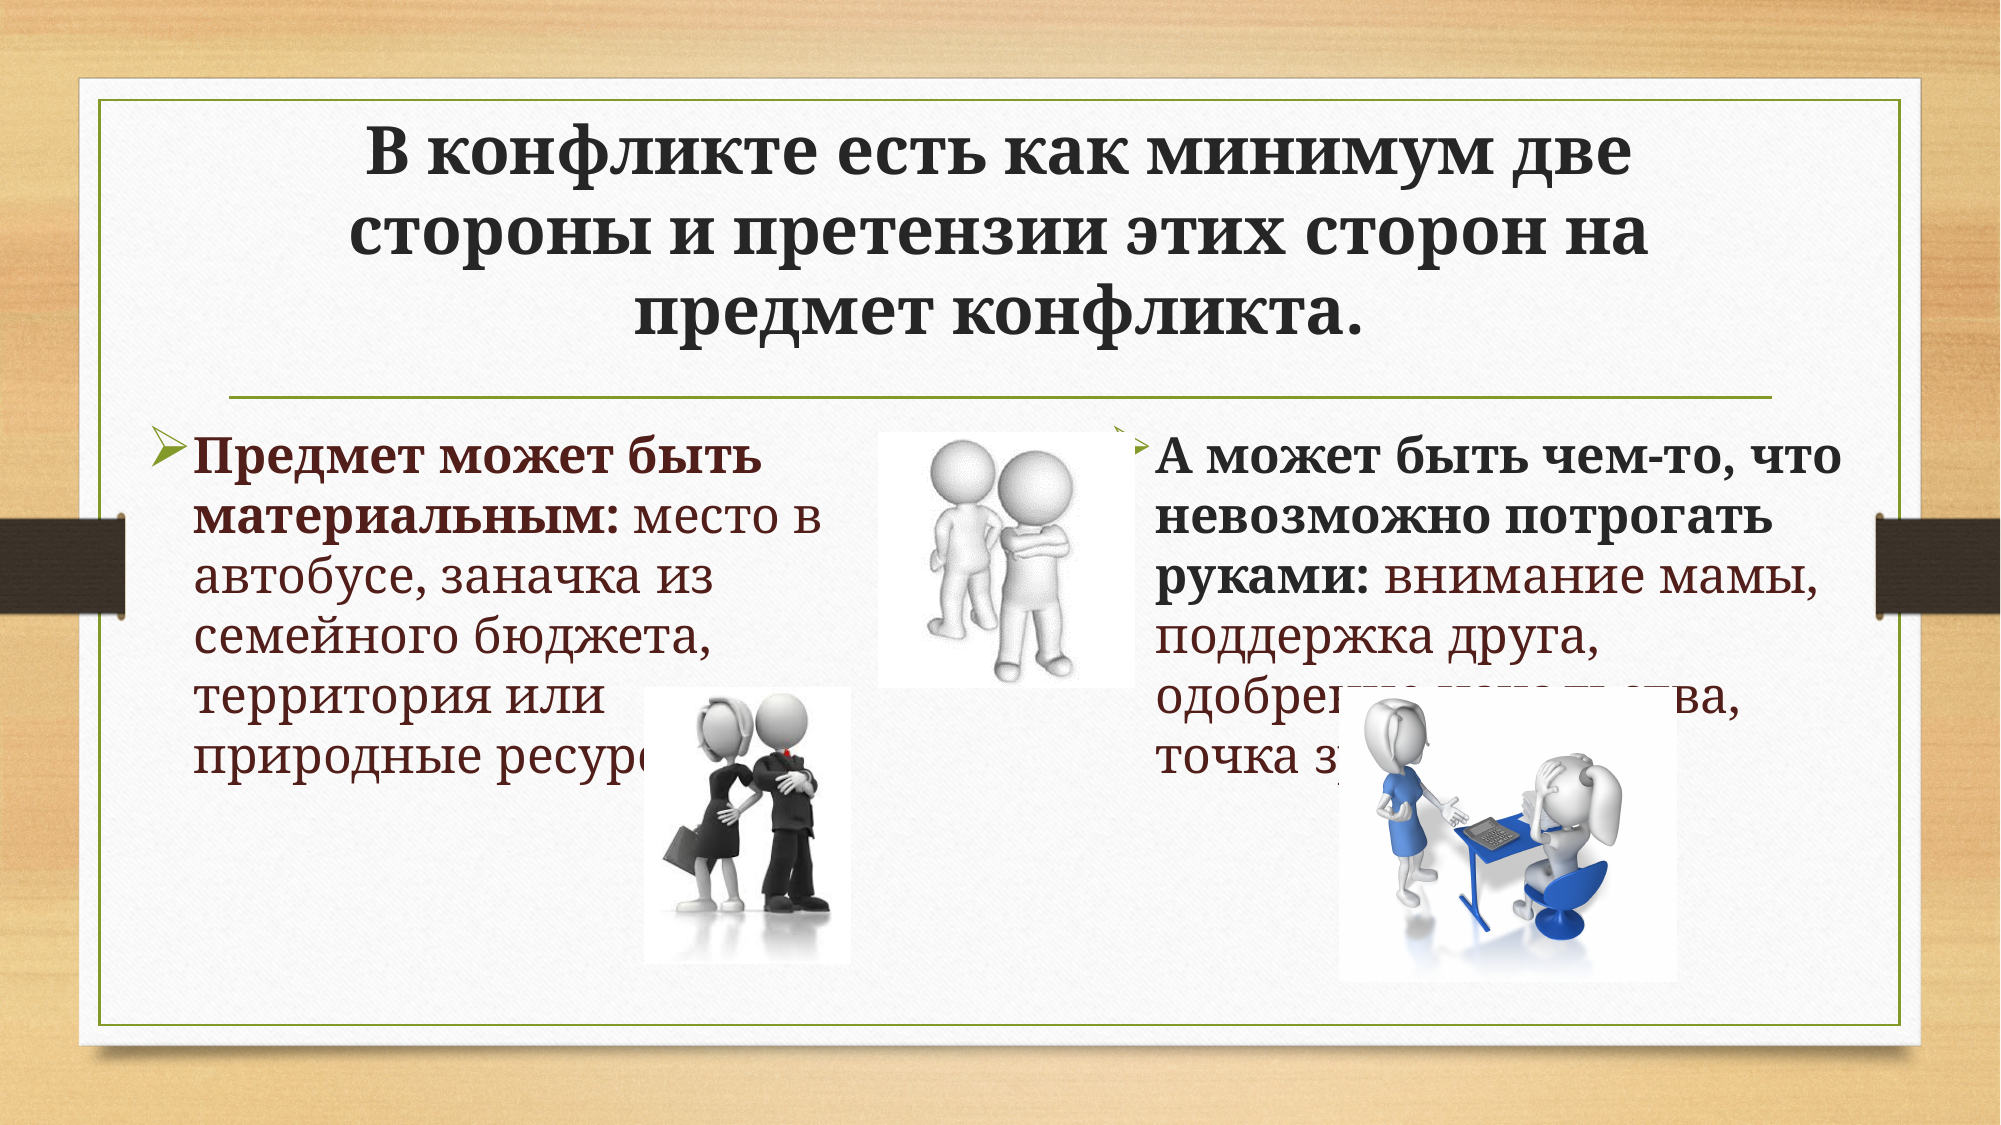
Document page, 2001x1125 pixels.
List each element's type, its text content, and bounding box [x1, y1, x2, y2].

list Предмет может быть материальным: место в автобусе, заначка из семейного бюджета, территория или природные ресурсы [131, 415, 905, 865]
title В конфликте есть как минимум две стороны и претензии этих сторон на предмет конфликта. [212, 161, 1788, 375]
picture [0, 0, 2001, 1125]
list А может быть чем-то, что невозможно потрогать руками: внимание мамы, поддержка друга, одобрение начальства, точка зрения. [1093, 415, 1882, 865]
